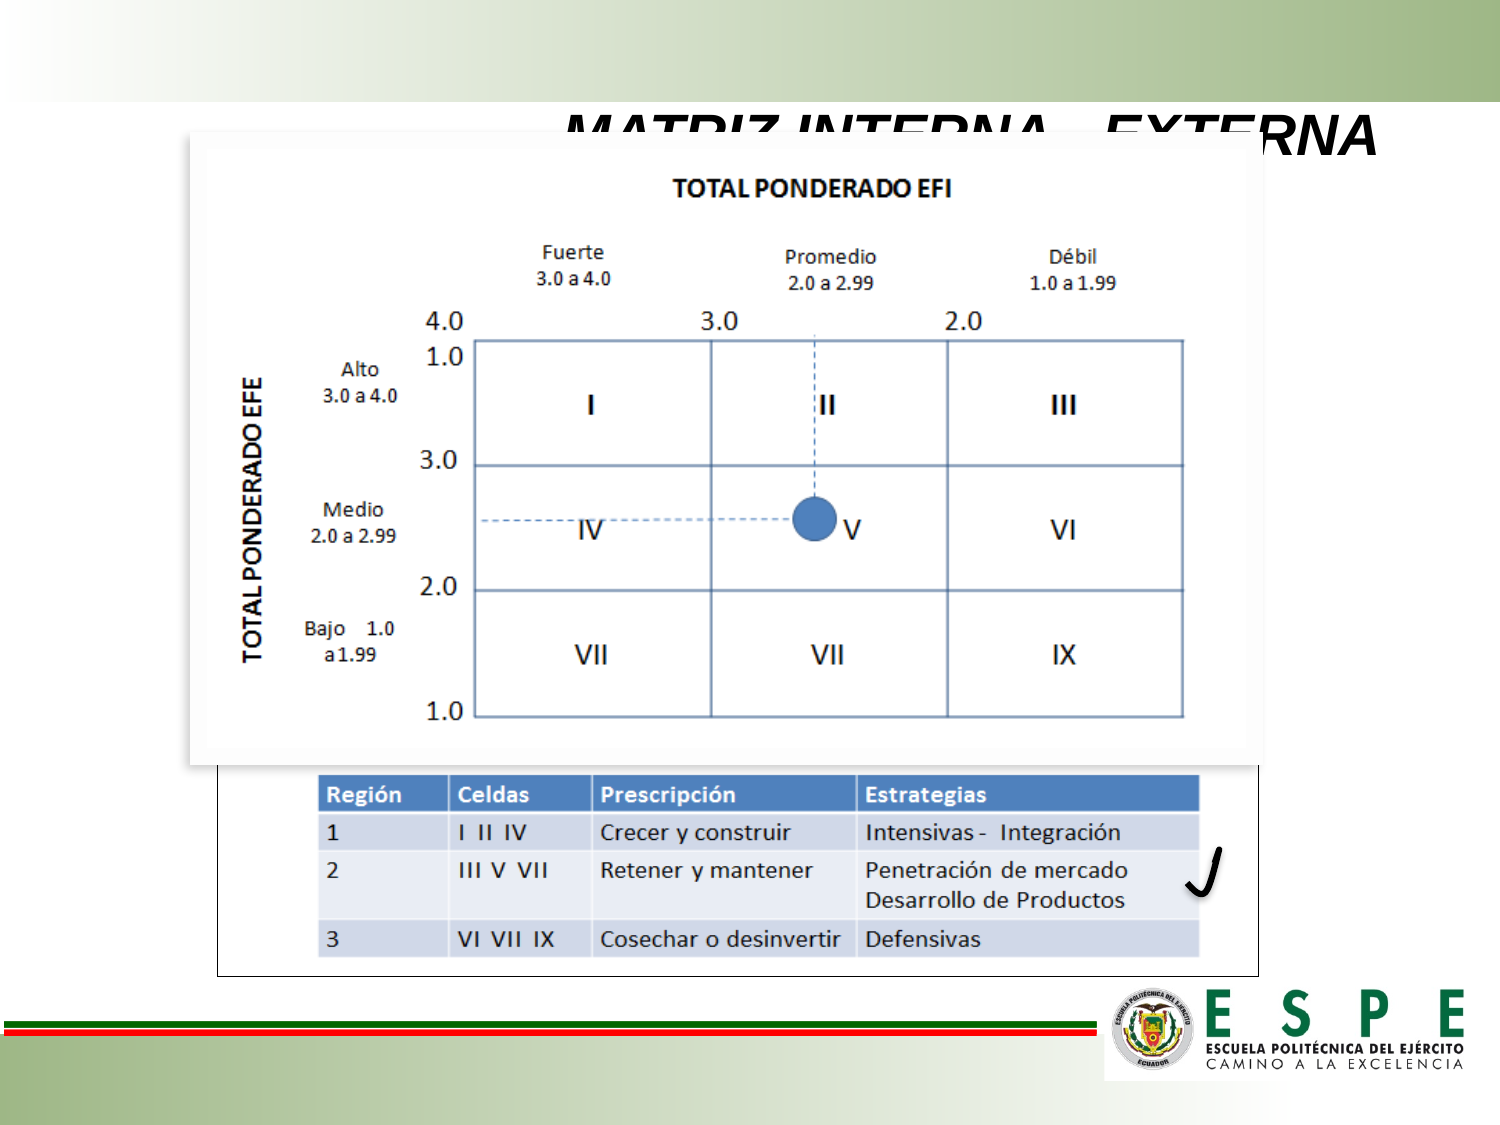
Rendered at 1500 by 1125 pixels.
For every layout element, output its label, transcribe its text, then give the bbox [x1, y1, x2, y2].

picture [218, 751, 1483, 1081]
title MATRIZ INTERNA - EXTERNA [0, 90, 1396, 197]
picture [206, 148, 1247, 749]
